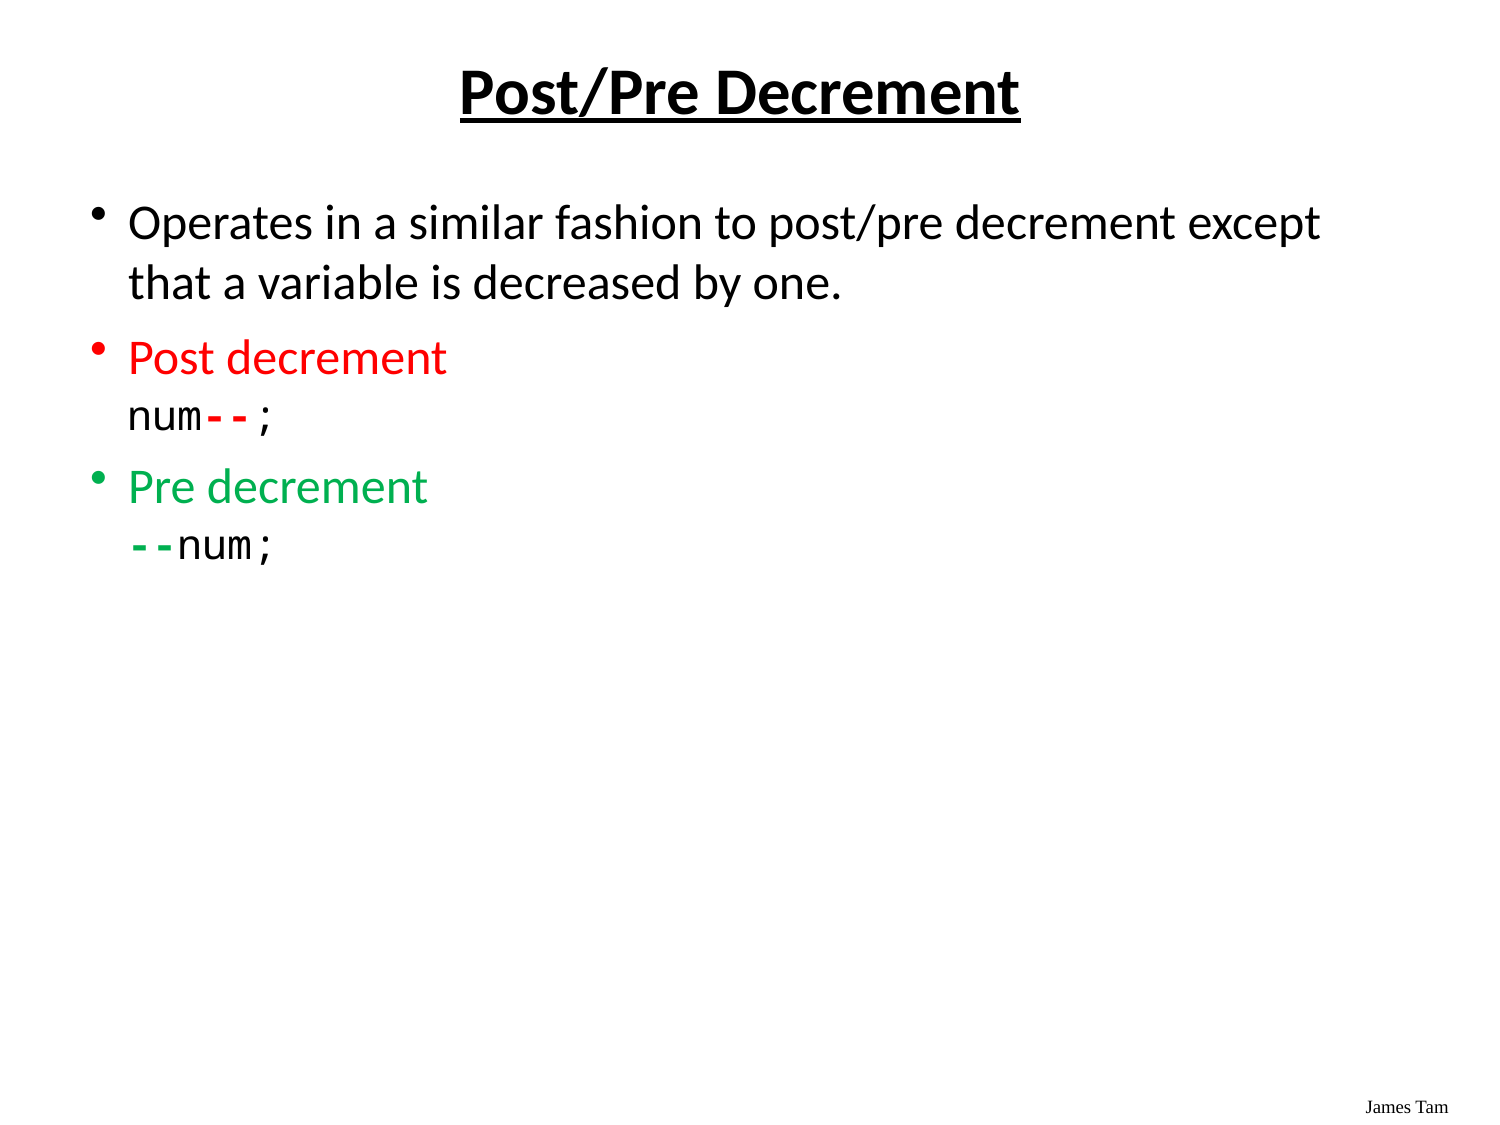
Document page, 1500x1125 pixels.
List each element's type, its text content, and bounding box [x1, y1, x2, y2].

title Post/Pre Decrement [70, 49, 1411, 136]
list Operates in a similar fashion to post/pre decrement except that a variable is decreased by one. Post decrement num--; Pre decrement --num; [75, 181, 1417, 1063]
